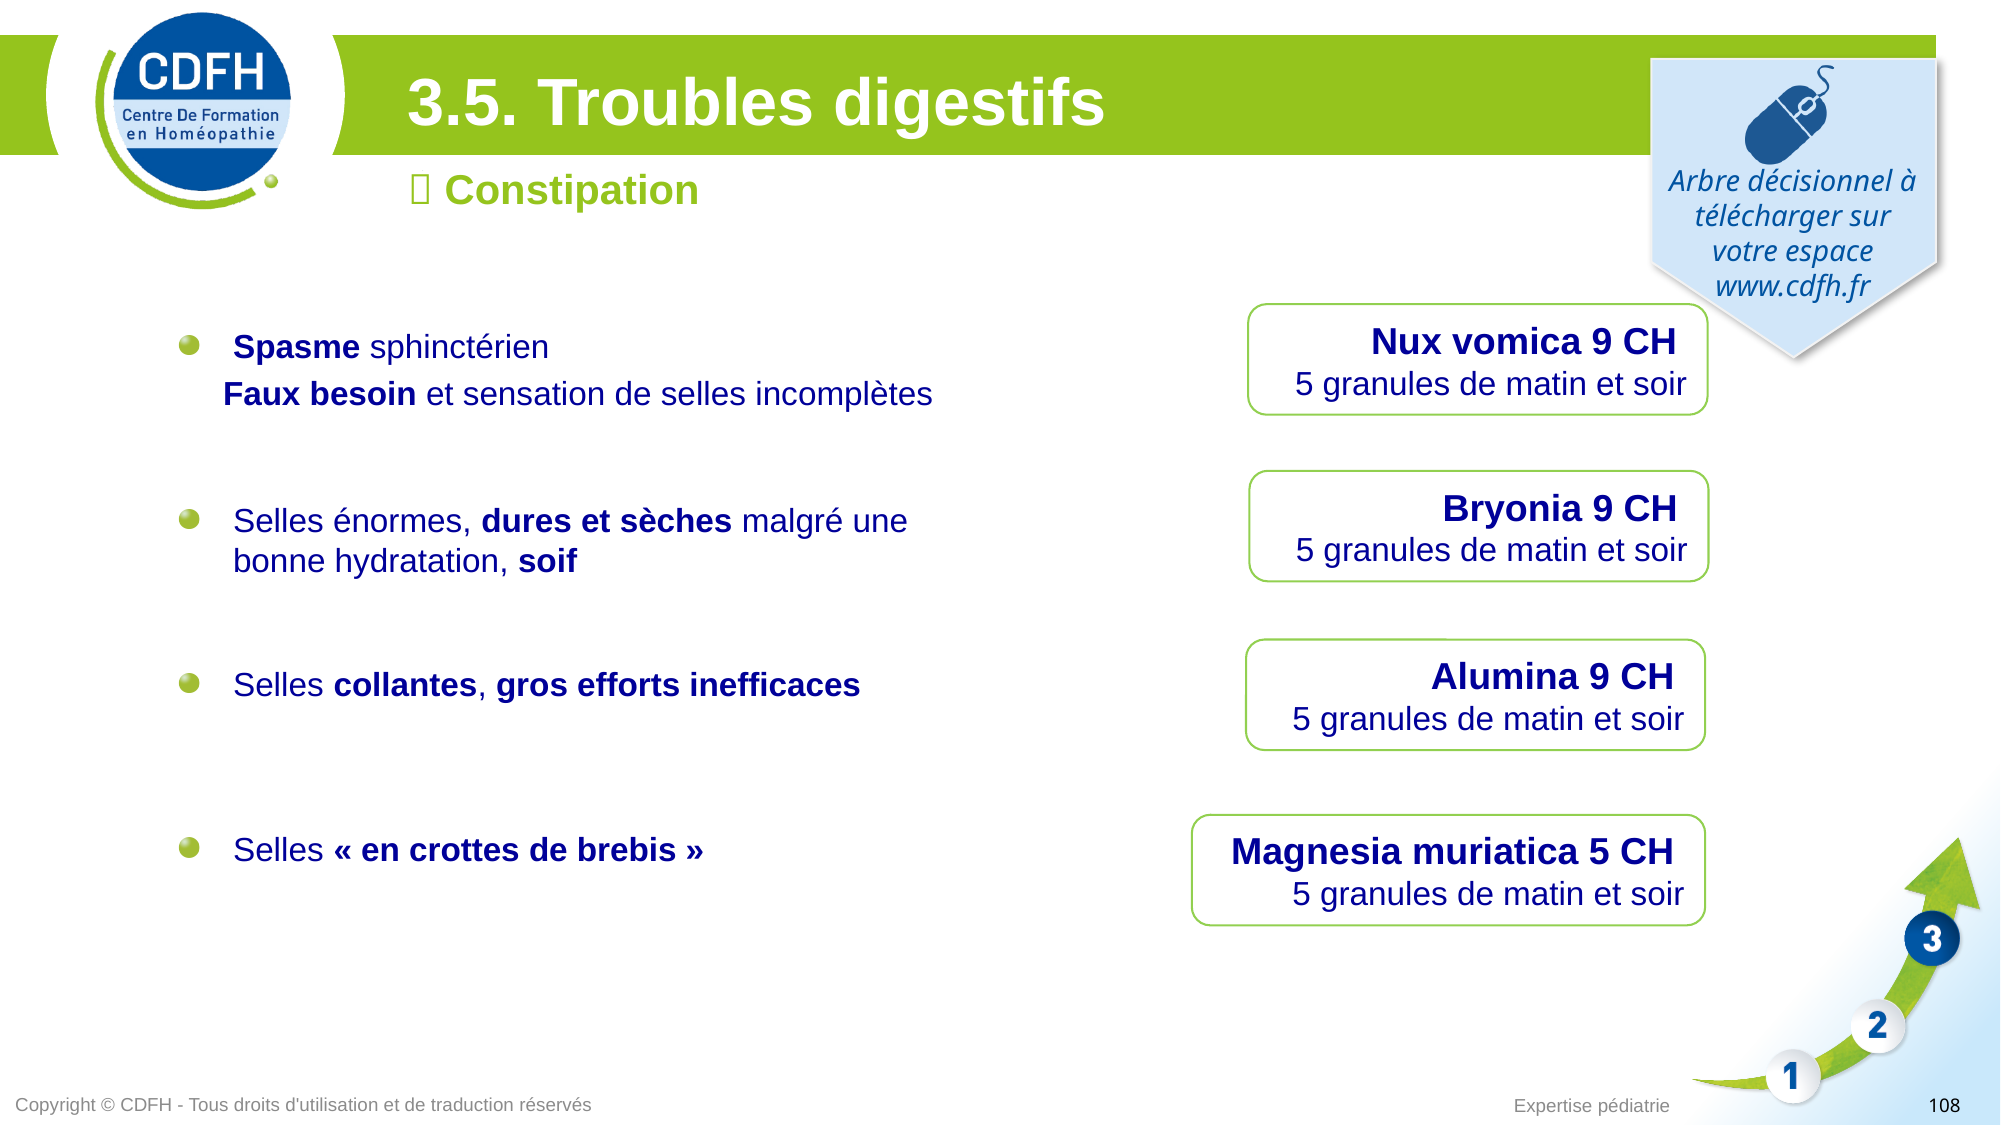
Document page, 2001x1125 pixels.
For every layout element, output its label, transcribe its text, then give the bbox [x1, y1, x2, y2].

text_box Bryonia 9 CH 5 granules de matin et soir [1249, 470, 1709, 582]
text_box  Constipation [393, 155, 1075, 221]
text_box Magnesia muriatica 5 CH 5 granules de matin et soir [1191, 814, 1706, 926]
text_box Selles « en crottes de brebis » [162, 820, 998, 932]
text_box 3.5. Troubles digestifs [393, 51, 1721, 147]
text_box [1650, 57, 1937, 264]
text_box Selles collantes, gros efforts inefficaces [162, 655, 998, 767]
text_box Spasme sphinctérien Faux besoin et sensation de selles incomplètes [162, 317, 998, 429]
text_box Alumina 9 CH 5 granules de matin et soir [1246, 639, 1706, 751]
text_box Selles énormes, dures et sèches malgré une bonne hydratation, soif [162, 491, 998, 603]
text_box [1721, 310, 1867, 359]
text_box Nux vomica 9 CH 5 granules de matin et soir [1248, 304, 1708, 415]
text_box Arbre décisionnel à télécharger sur votre espace www.cdfh.fr [1651, 155, 1935, 310]
picture [4, 0, 2001, 1125]
